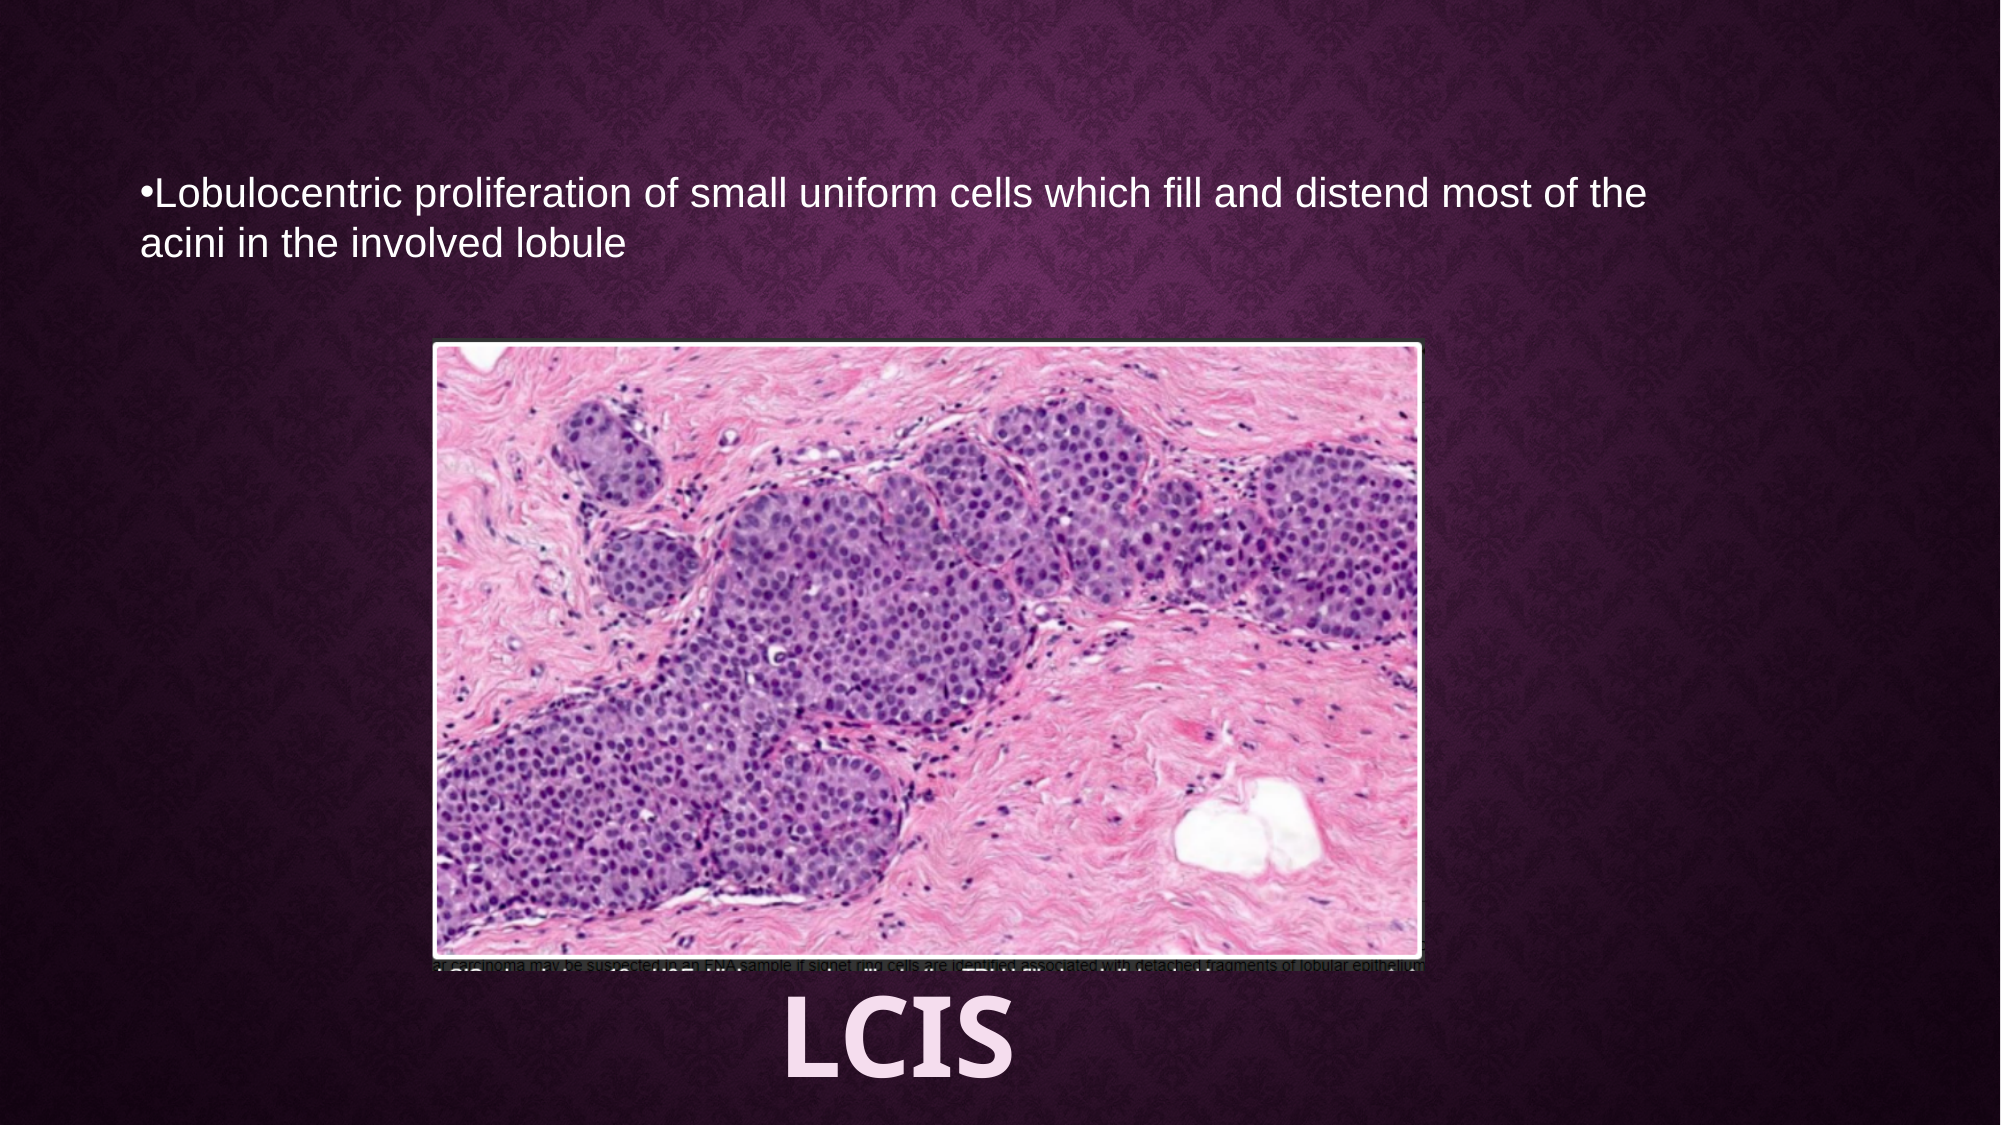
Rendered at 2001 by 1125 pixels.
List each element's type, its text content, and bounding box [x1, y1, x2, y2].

text_box LCIS [762, 984, 1032, 1108]
picture [431, 337, 1426, 972]
text_box Lobulocentric proliferation of small uniform cells which fill and distend most of the acini in the involved lobule [124, 158, 1670, 274]
